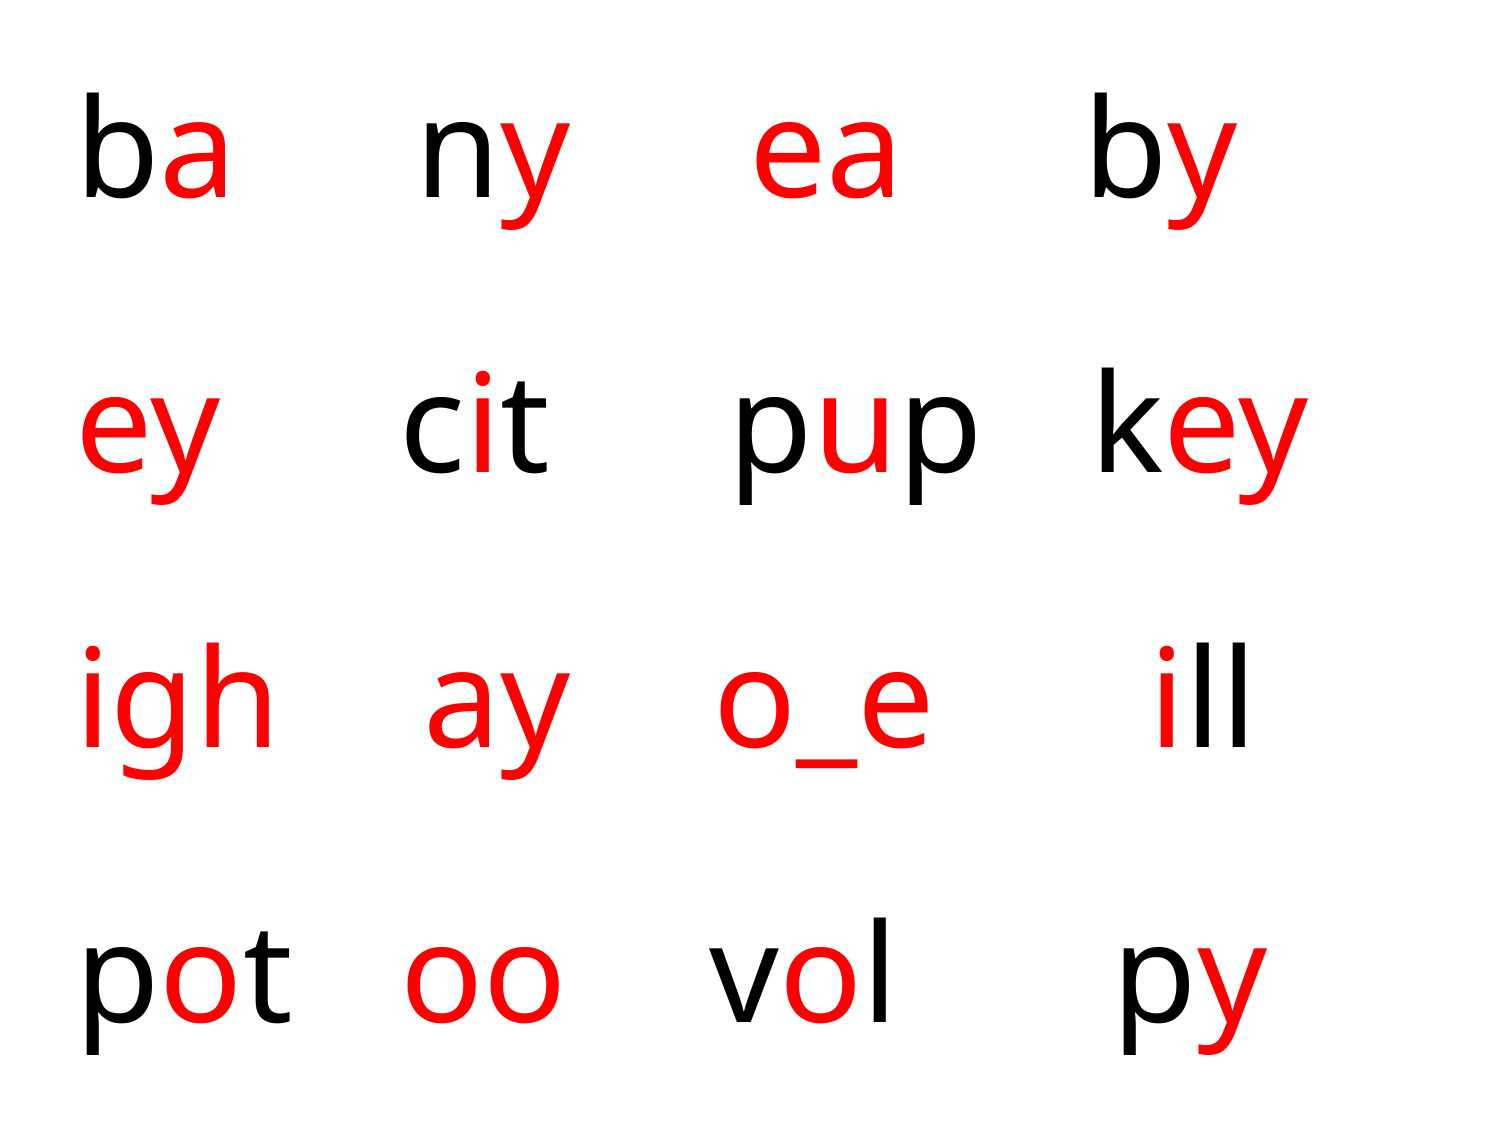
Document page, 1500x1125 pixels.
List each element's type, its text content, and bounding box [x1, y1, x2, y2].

text_box ba ny ea by ey cit pup key igh ay o_e ill pot oo vol py [24, 52, 1470, 1058]
